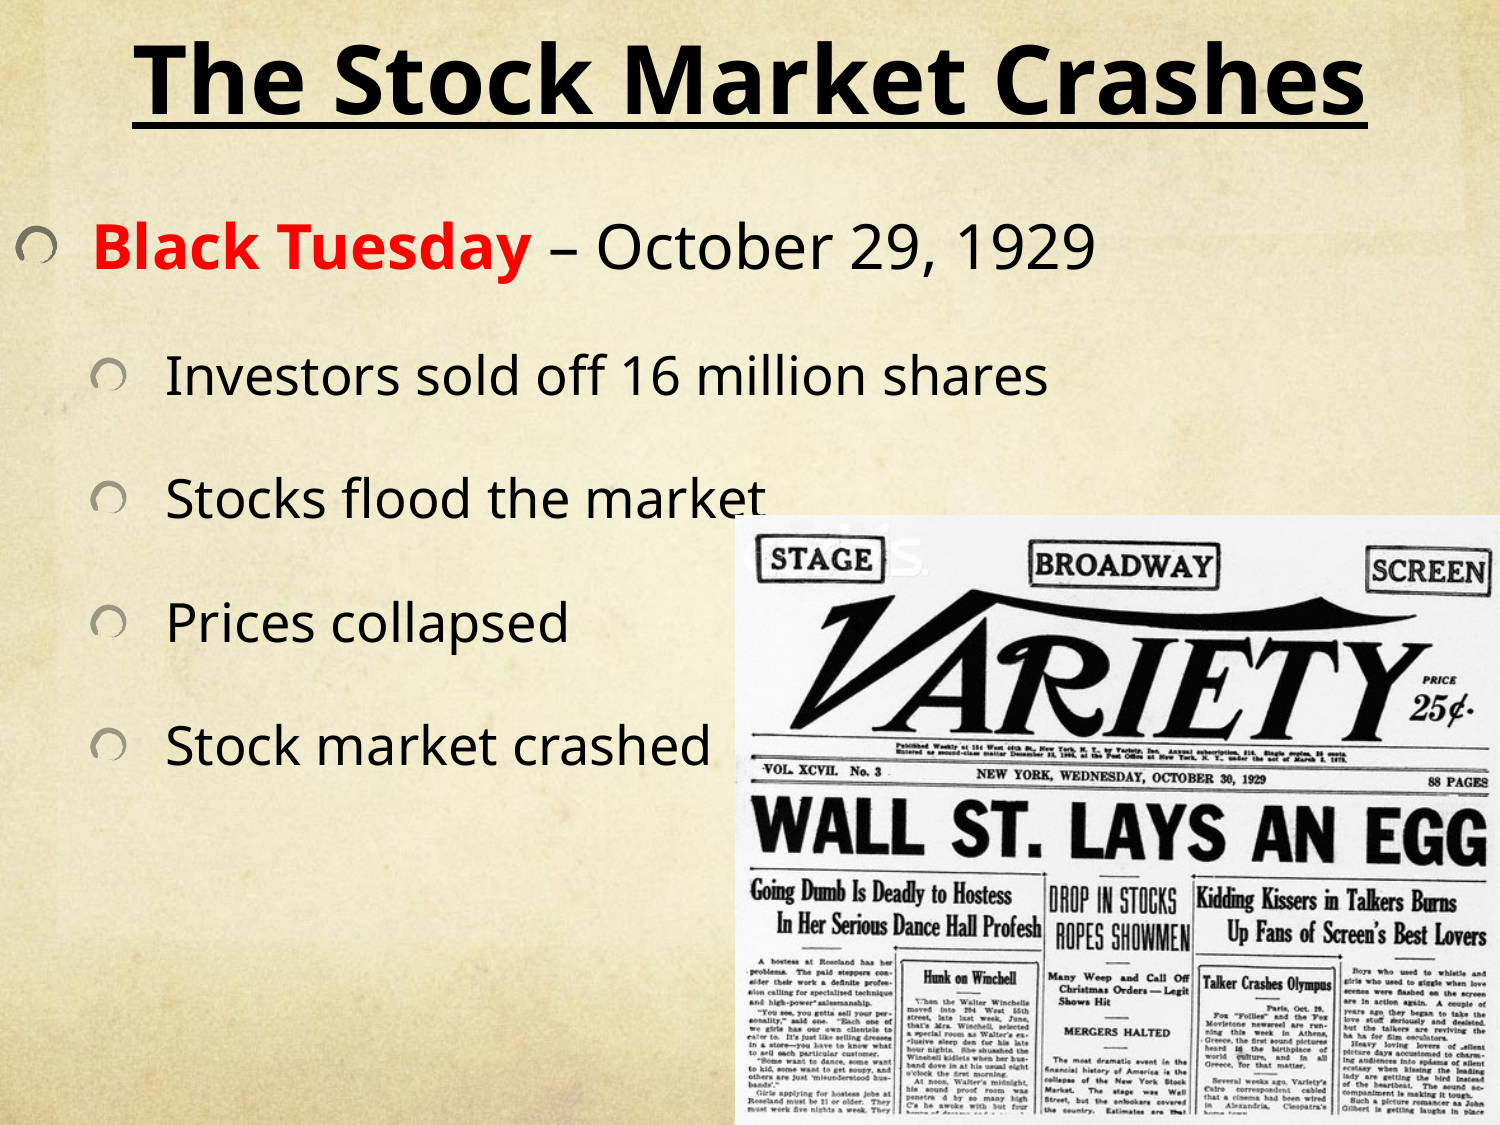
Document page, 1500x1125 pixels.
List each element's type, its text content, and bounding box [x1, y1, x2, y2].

picture [90, 727, 128, 762]
picture [90, 604, 128, 639]
picture [90, 480, 128, 515]
picture [15, 225, 59, 265]
picture [734, 514, 1500, 1125]
picture [90, 357, 128, 392]
list Black Tuesday – October 29, 1929 Investors sold off 16 million shares Stocks flood the market Prices collapsed Stock market crashed [0, 153, 1500, 1125]
title The Stock Market Crashes [0, 0, 1500, 153]
